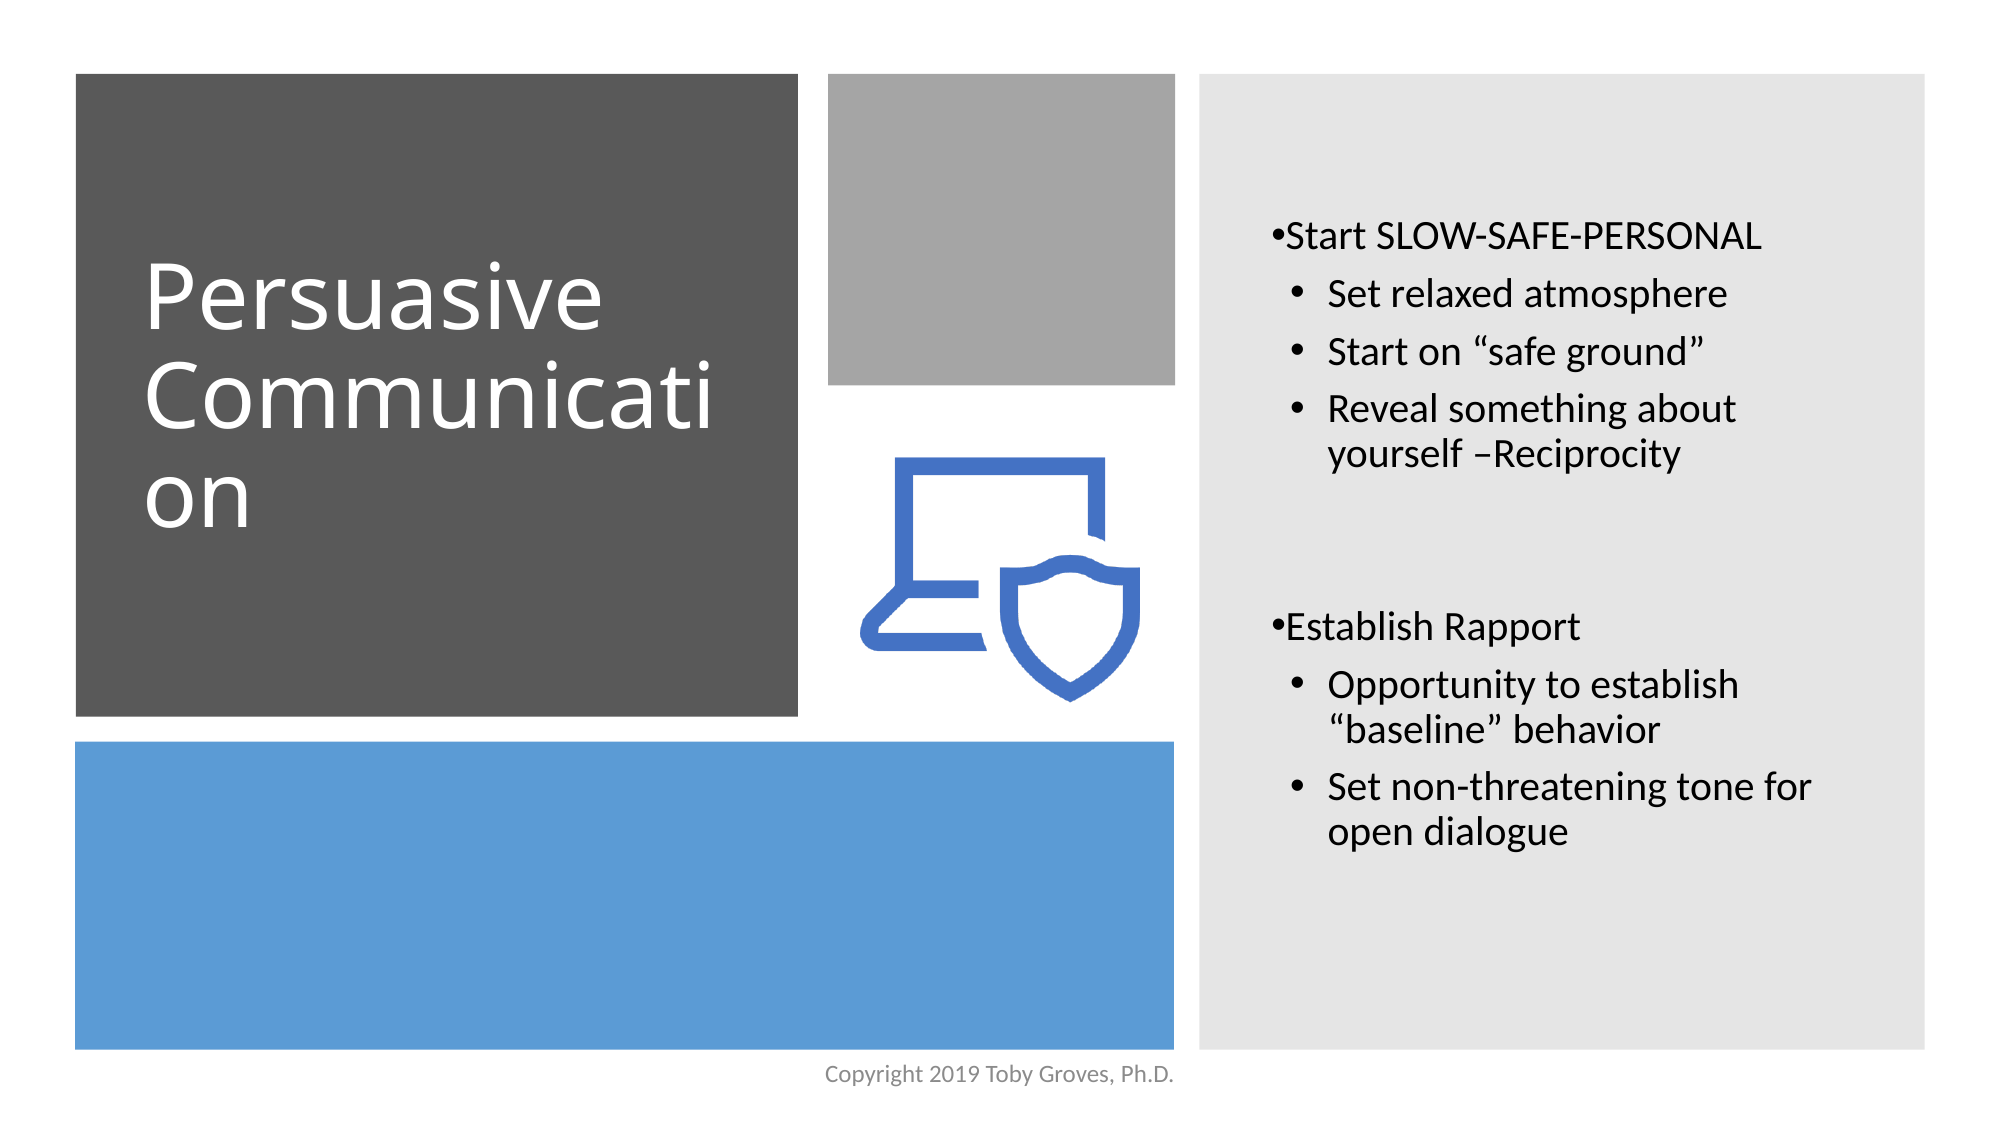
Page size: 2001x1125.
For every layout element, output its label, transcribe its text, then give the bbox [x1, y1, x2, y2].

text_box [1198, 73, 1926, 1051]
text_box [74, 741, 1175, 1051]
text_box Start SLOW-SAFE-PERSONAL Set relaxed atmosphere Start on “safe ground” Reveal something about yourself –Reciprocity Establish Rapport Opportunity to establish “baseline” behavior Set non-threatening tone for open dialogue [1256, 130, 1873, 996]
text_box Persuasive Communication [127, 124, 744, 673]
picture [859, 422, 1140, 703]
text_box [75, 73, 799, 718]
text_box [827, 73, 1176, 386]
footer Copyright 2019 Toby Groves, Ph.D. [662, 1042, 1338, 1103]
